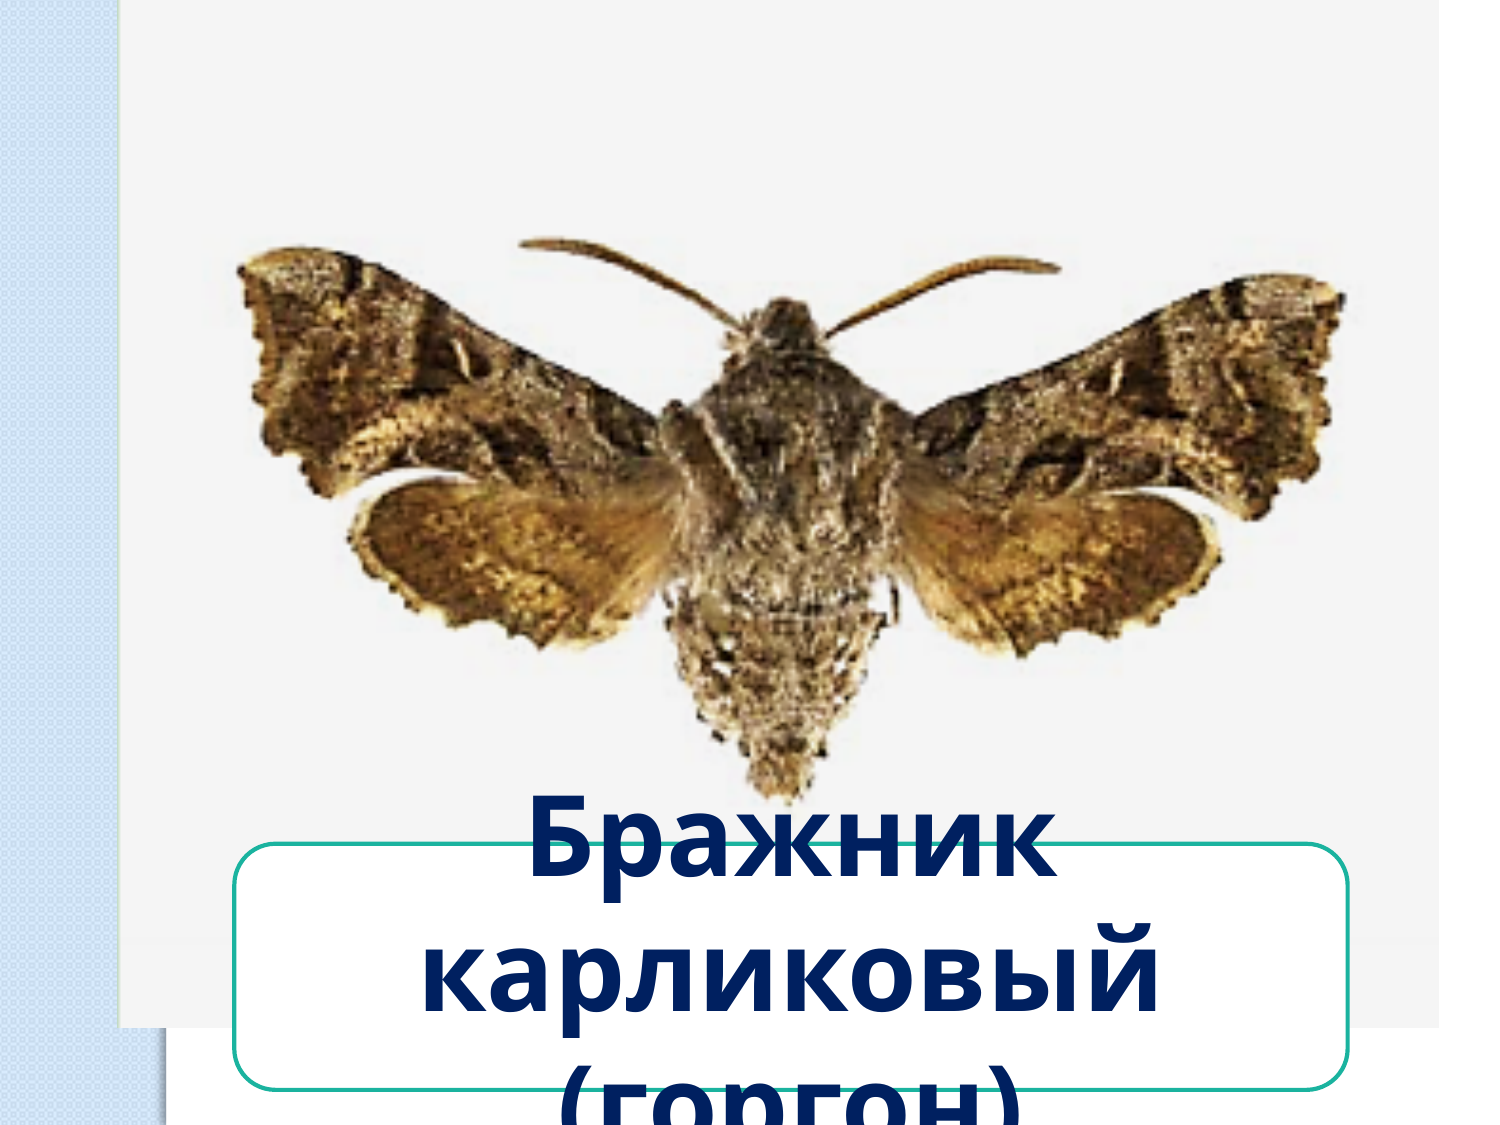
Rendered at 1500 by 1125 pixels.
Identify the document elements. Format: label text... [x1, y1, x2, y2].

text_box Бражник карликовый (горгон) [232, 1039, 1350, 1092]
picture [116, 0, 1439, 1029]
